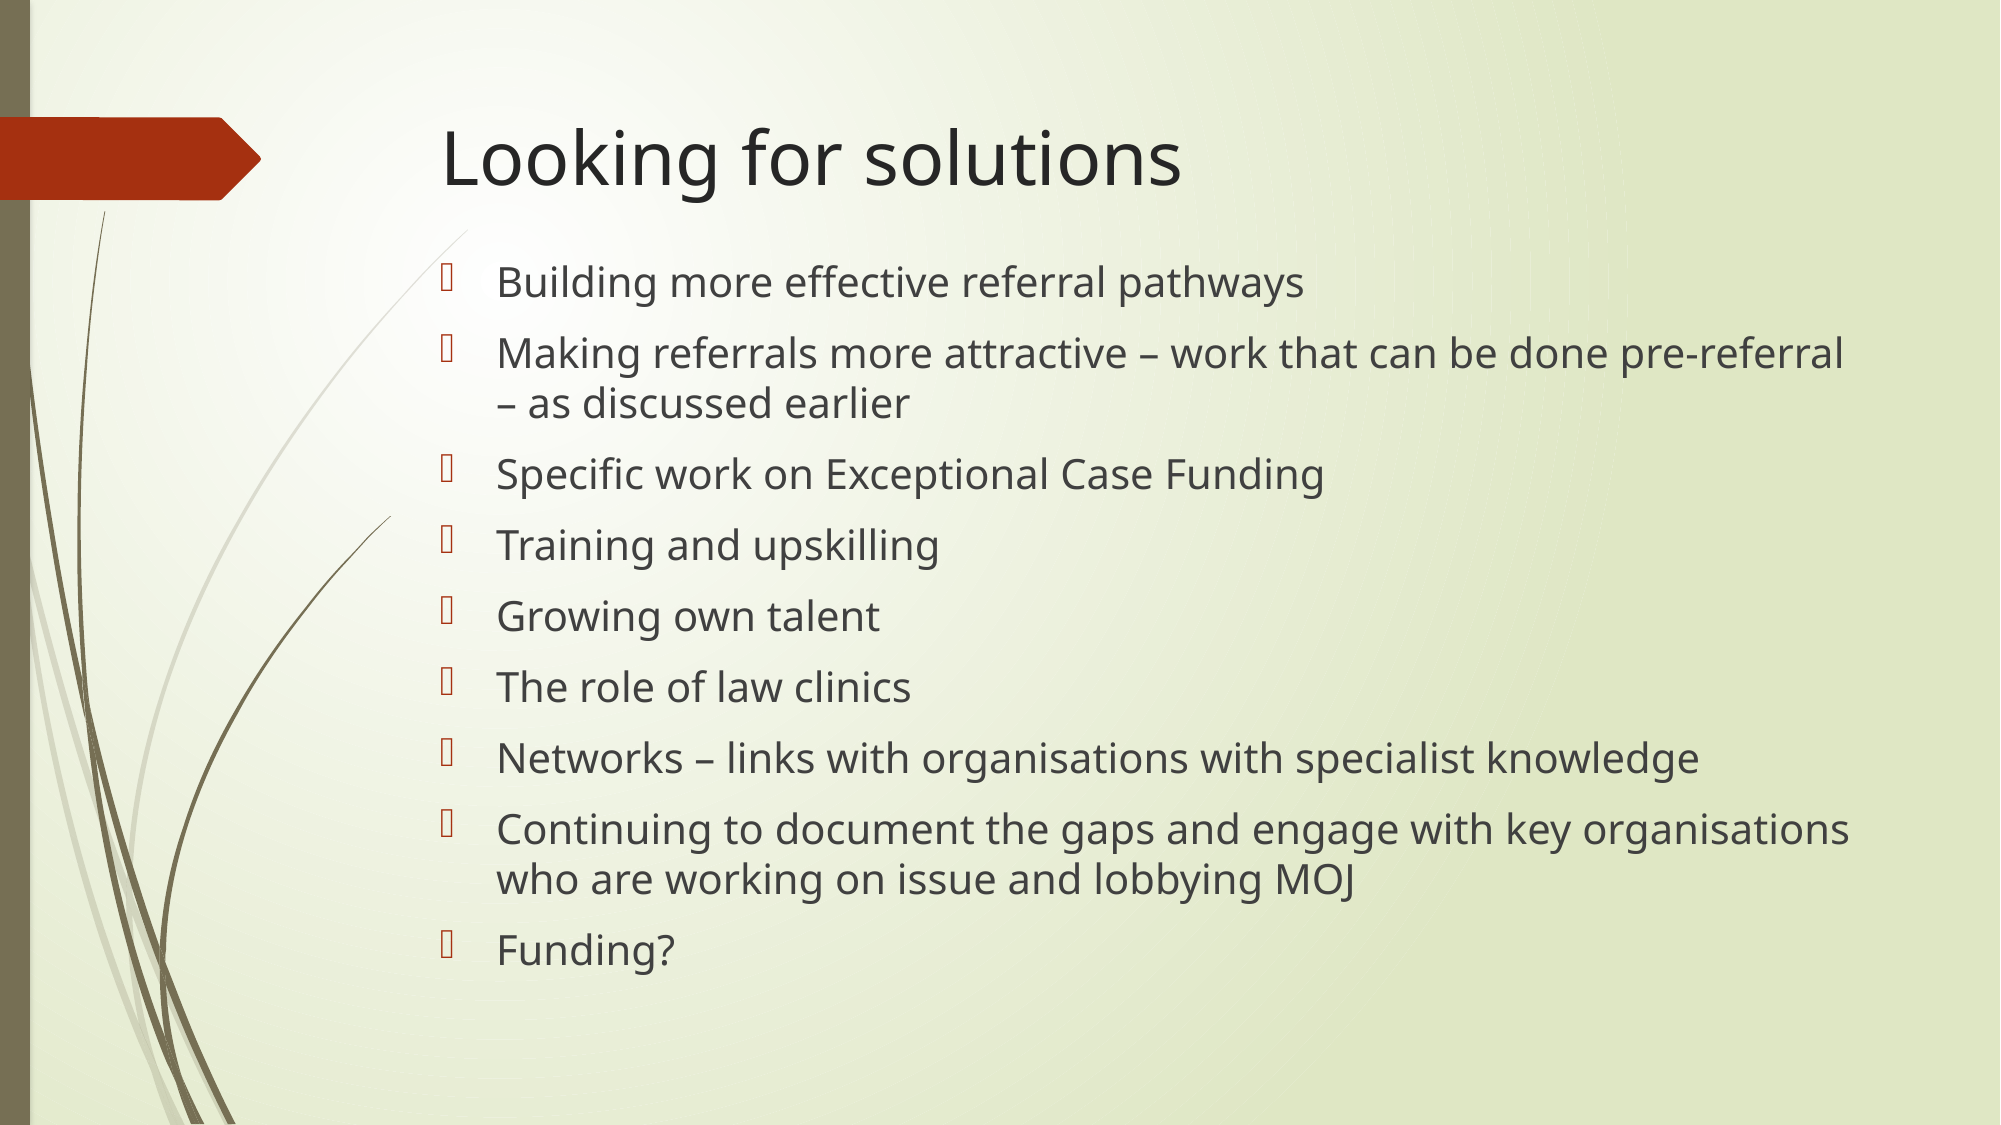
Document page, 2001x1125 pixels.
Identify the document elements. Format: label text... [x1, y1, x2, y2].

list Building more effective referral pathways Making referrals more attractive – work that can be done pre-referral – as discussed earlier Specific work on Exceptional Case Funding Training and upskilling Growing own talent The role of law clinics Networks – links with organisations with specialist knowledge Continuing to document the gaps and engage with key organisations who are working on issue and lobbying MOJ Funding? [424, 248, 1888, 1008]
title Looking for solutions [425, 102, 1888, 248]
